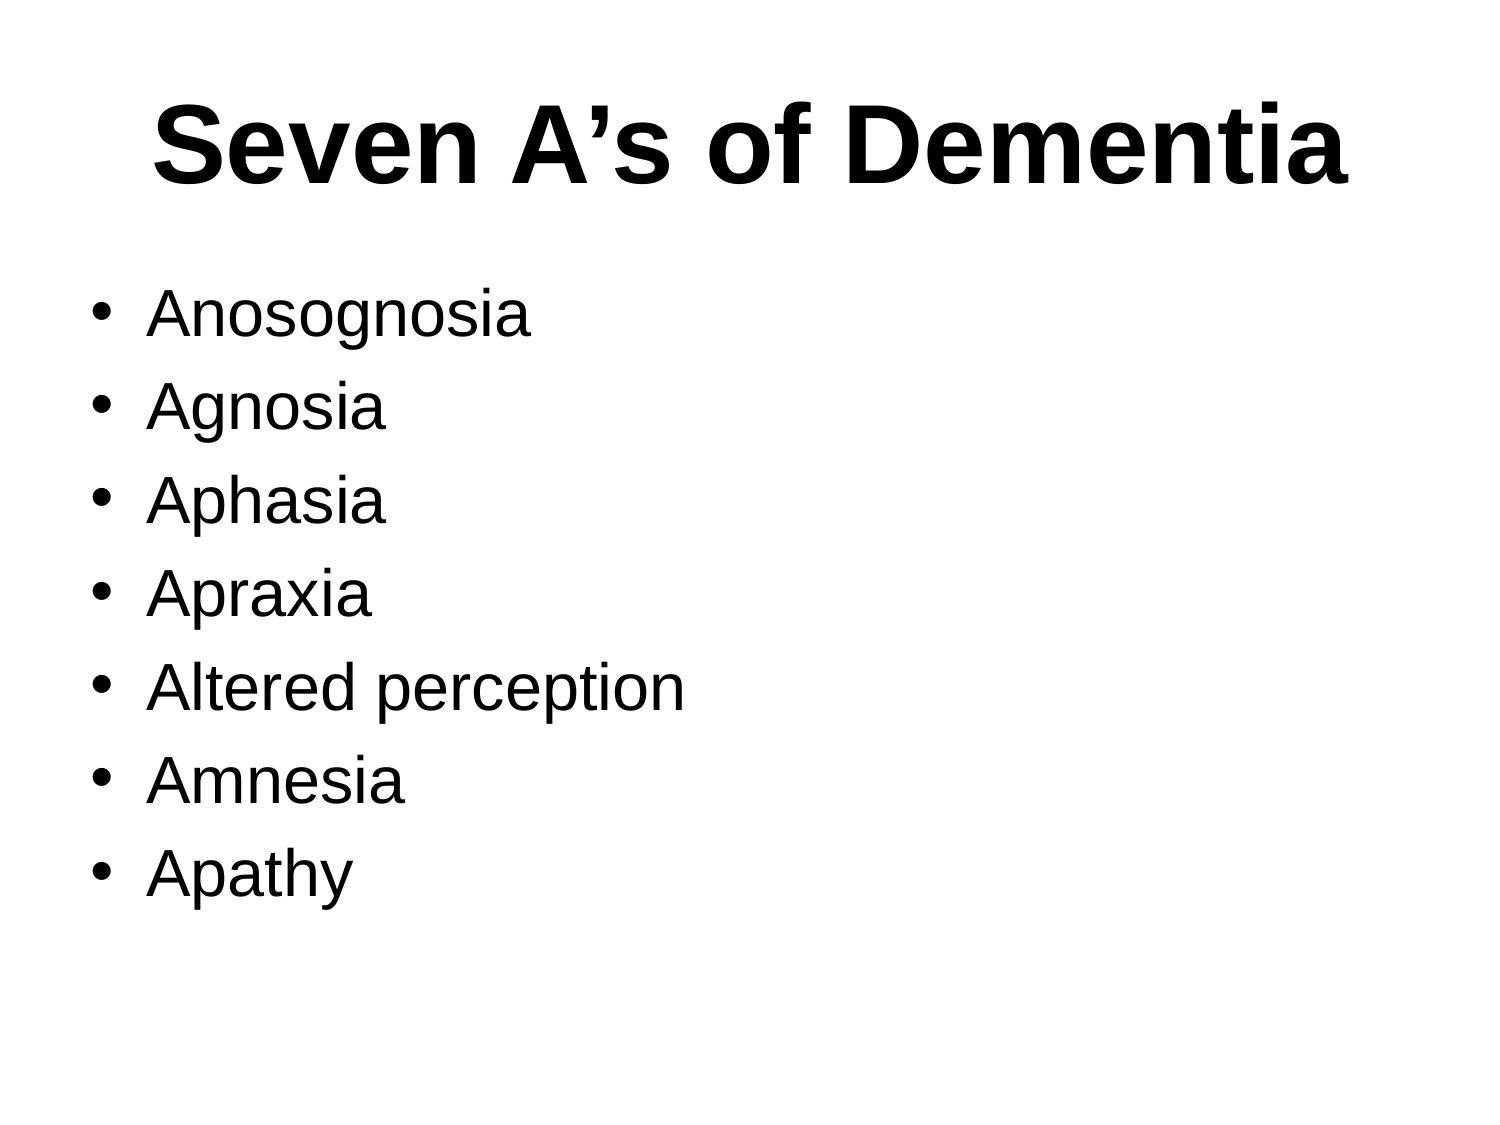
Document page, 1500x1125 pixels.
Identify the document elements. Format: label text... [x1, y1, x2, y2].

title Seven A’s of Dementia [75, 45, 1425, 233]
list Anosognosia Agnosia Aphasia Apraxia Altered perception Amnesia Apathy [75, 262, 1425, 1005]
